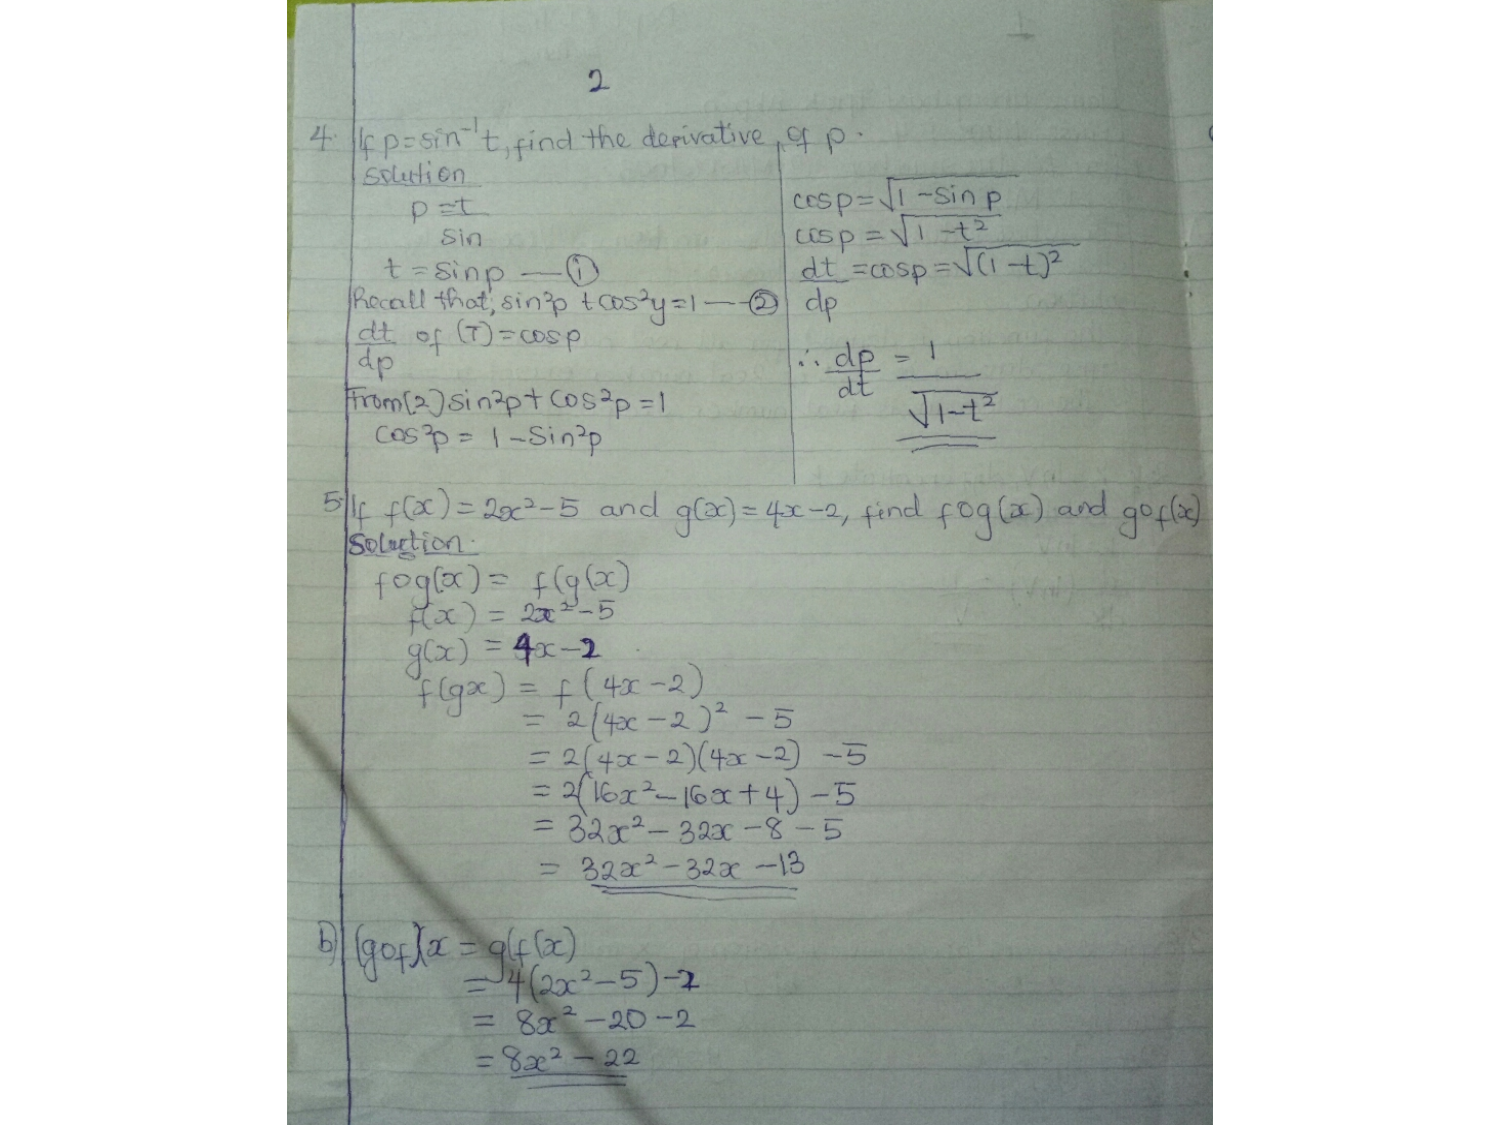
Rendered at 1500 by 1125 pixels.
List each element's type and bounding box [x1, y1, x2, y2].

picture [287, 0, 1213, 1125]
